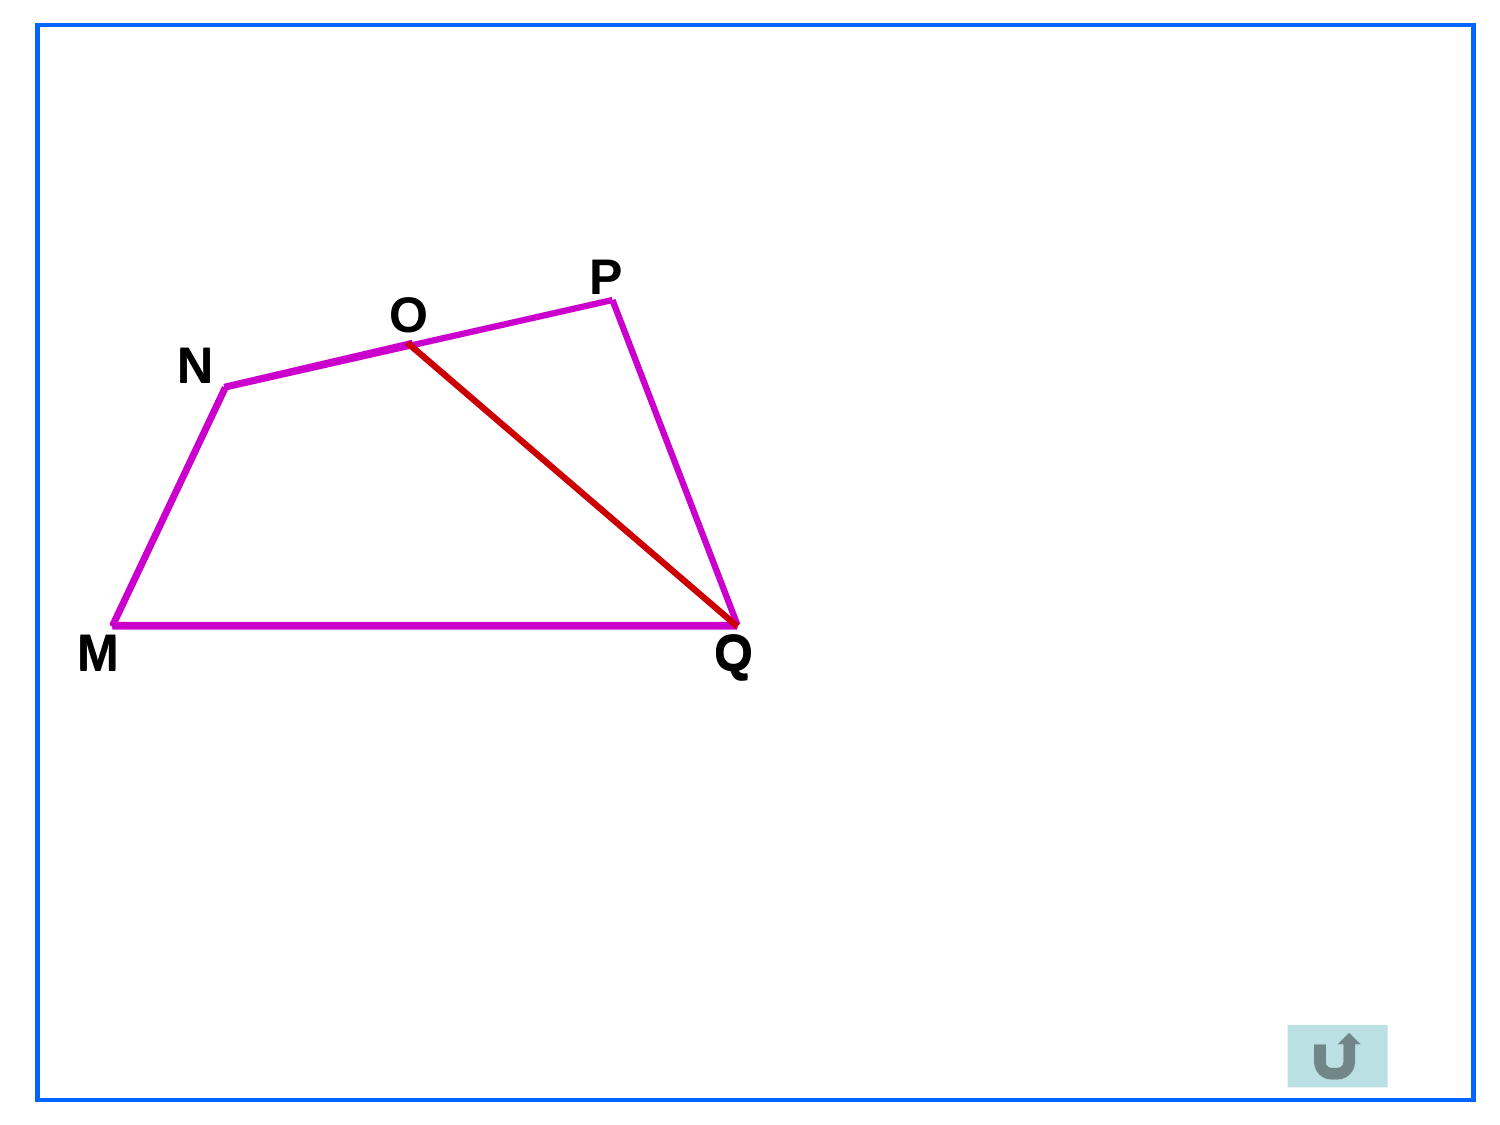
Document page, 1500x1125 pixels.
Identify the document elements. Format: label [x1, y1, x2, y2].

text_box [37, 24, 1474, 1100]
